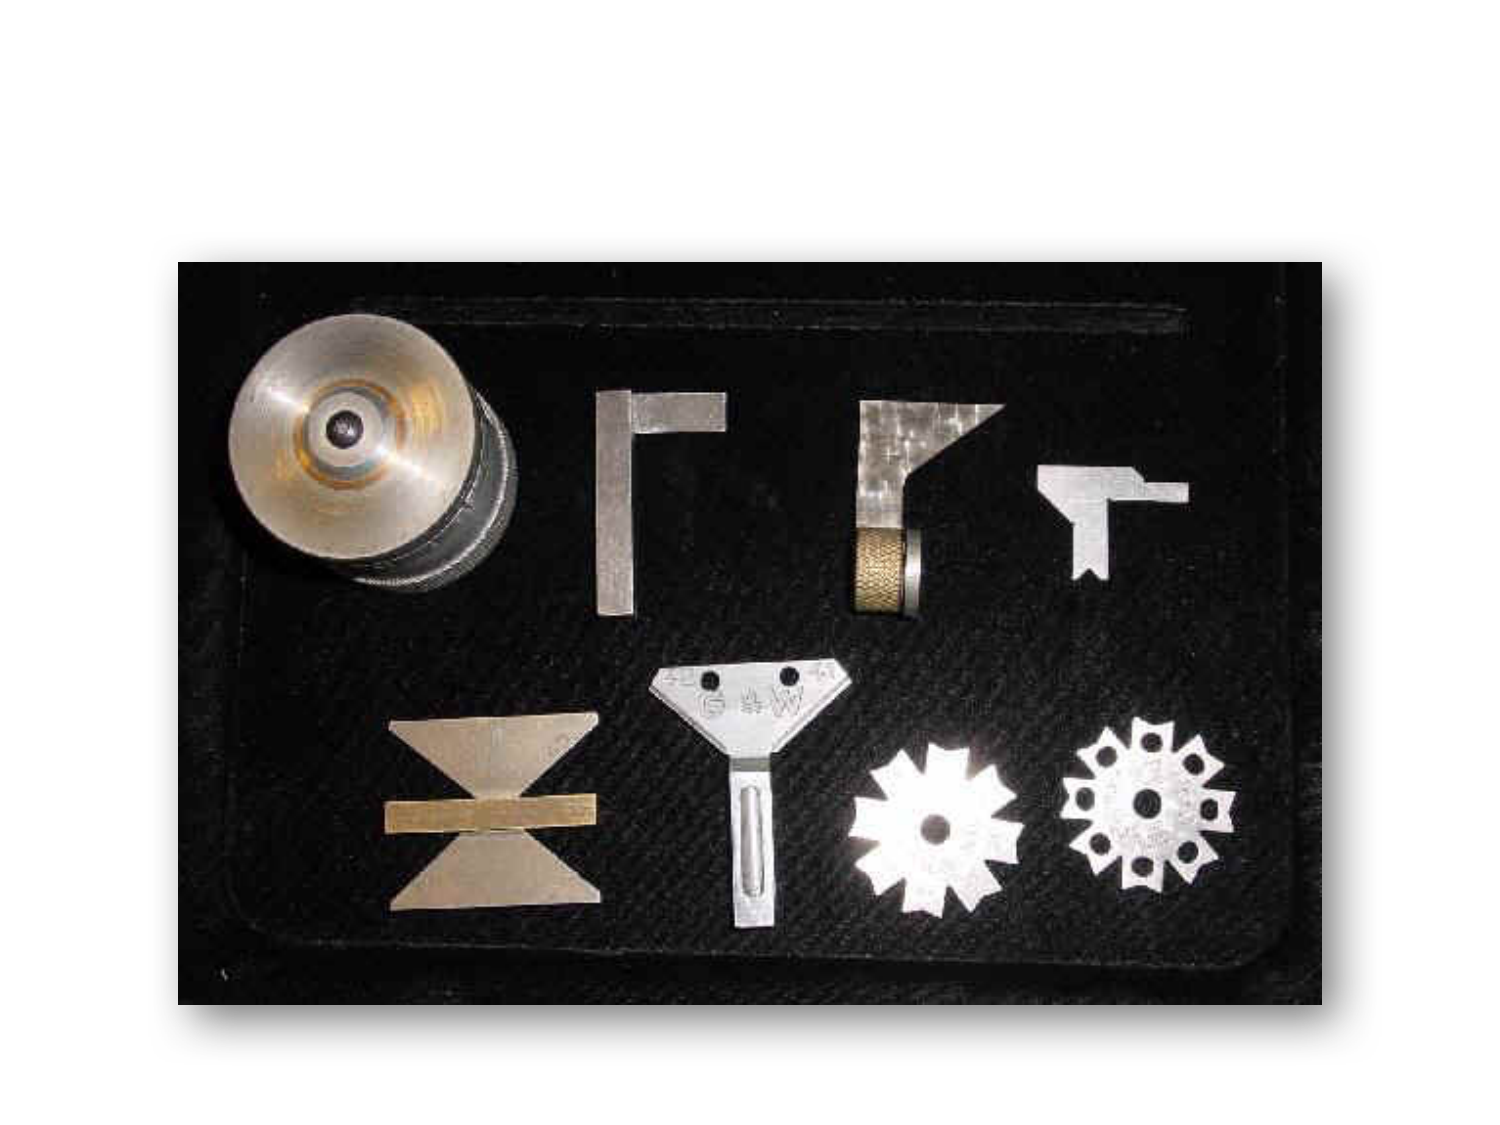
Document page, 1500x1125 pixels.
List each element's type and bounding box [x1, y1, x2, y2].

list [178, 262, 1322, 1006]
